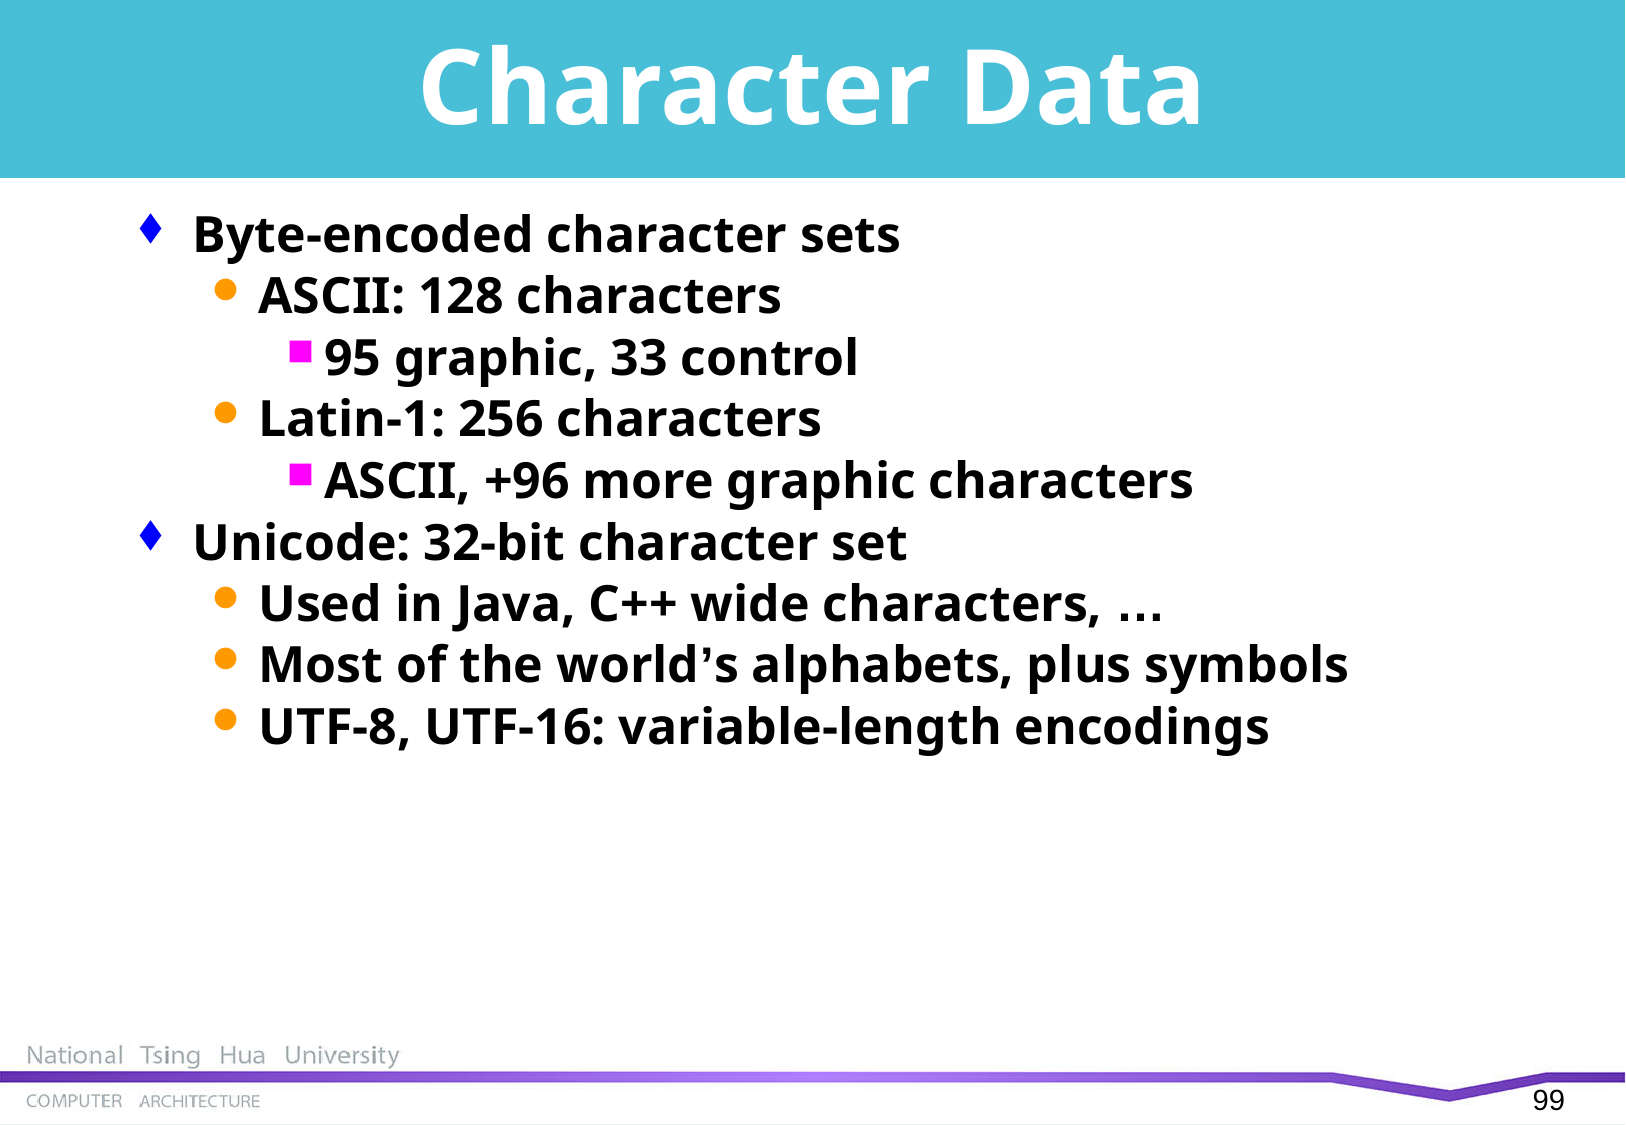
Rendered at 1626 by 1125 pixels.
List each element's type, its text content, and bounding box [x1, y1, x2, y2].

list Byte-encoded character sets ASCII: 128 characters 95 graphic, 33 control Latin-1: 256 characters ASCII, +96 more graphic characters Unicode: 32-bit character set Used in Java, C++ wide characters, … Most of the world’s alphabets, plus symbols UTF-8, UTF-16: variable-length encodings [121, 202, 1504, 1036]
title Character Data [121, 19, 1504, 167]
picture [0, 0, 1626, 1125]
slide_number 98 [1241, 1060, 1581, 1125]
